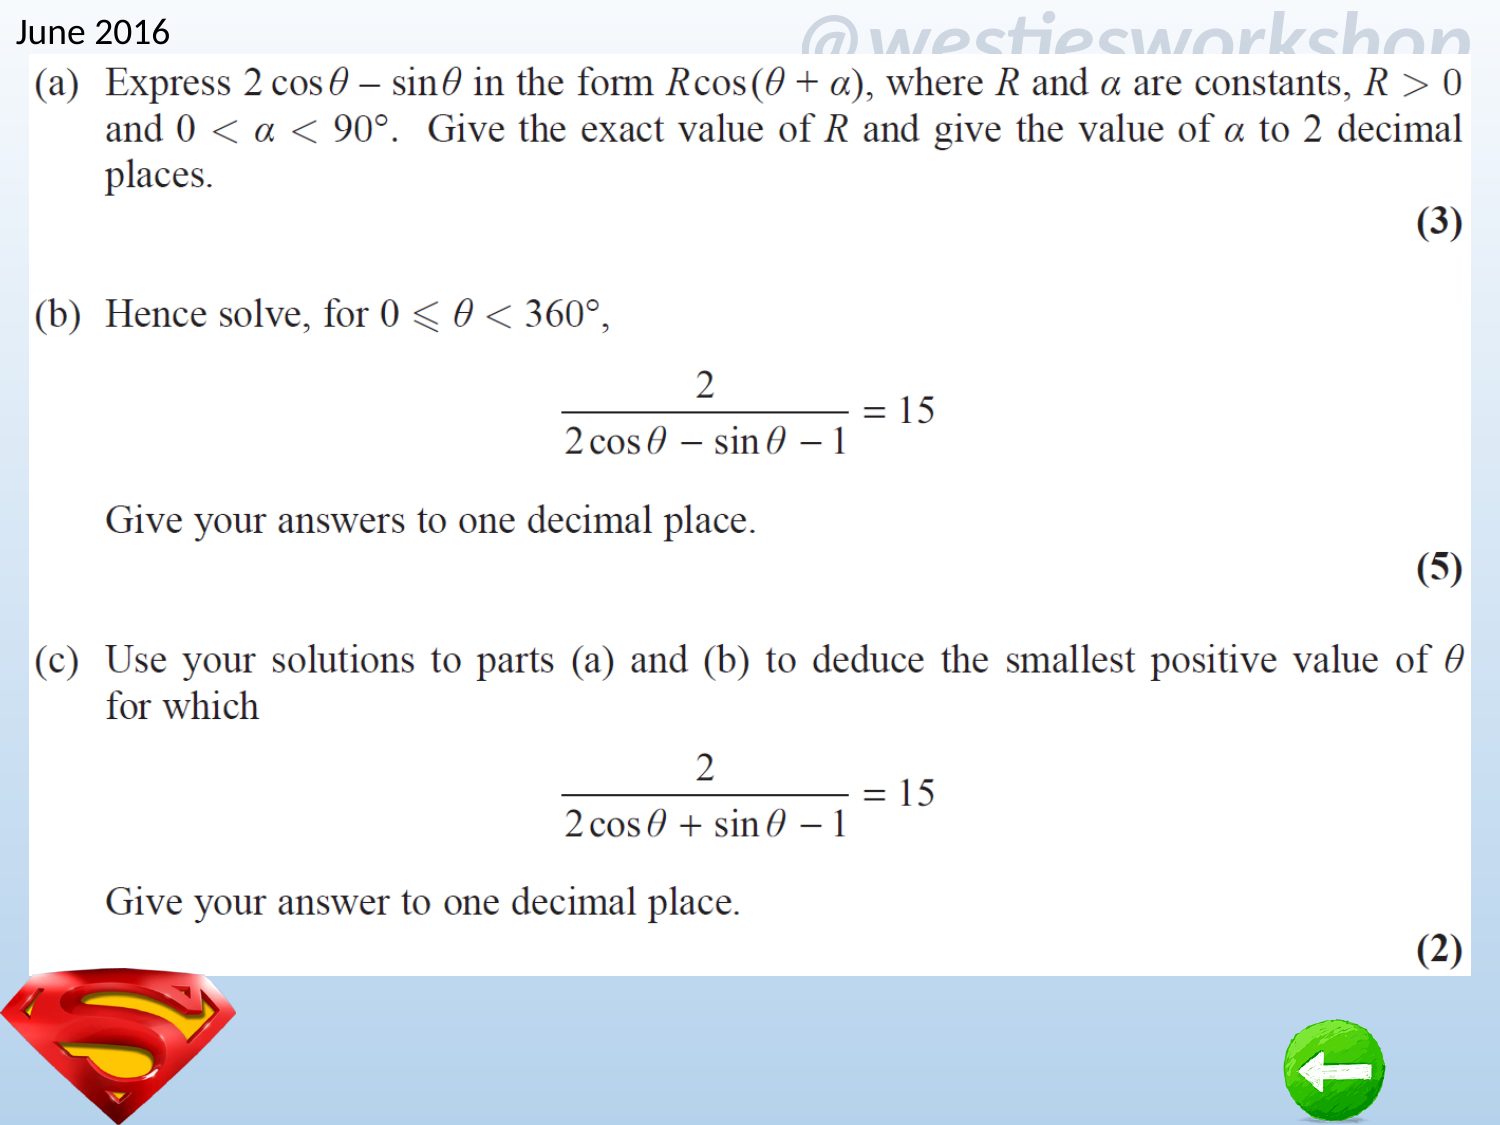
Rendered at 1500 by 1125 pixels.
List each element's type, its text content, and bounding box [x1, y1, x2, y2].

picture [0, 54, 1471, 1125]
picture [1281, 1019, 1387, 1125]
text_box June 2016 [1, 0, 186, 60]
